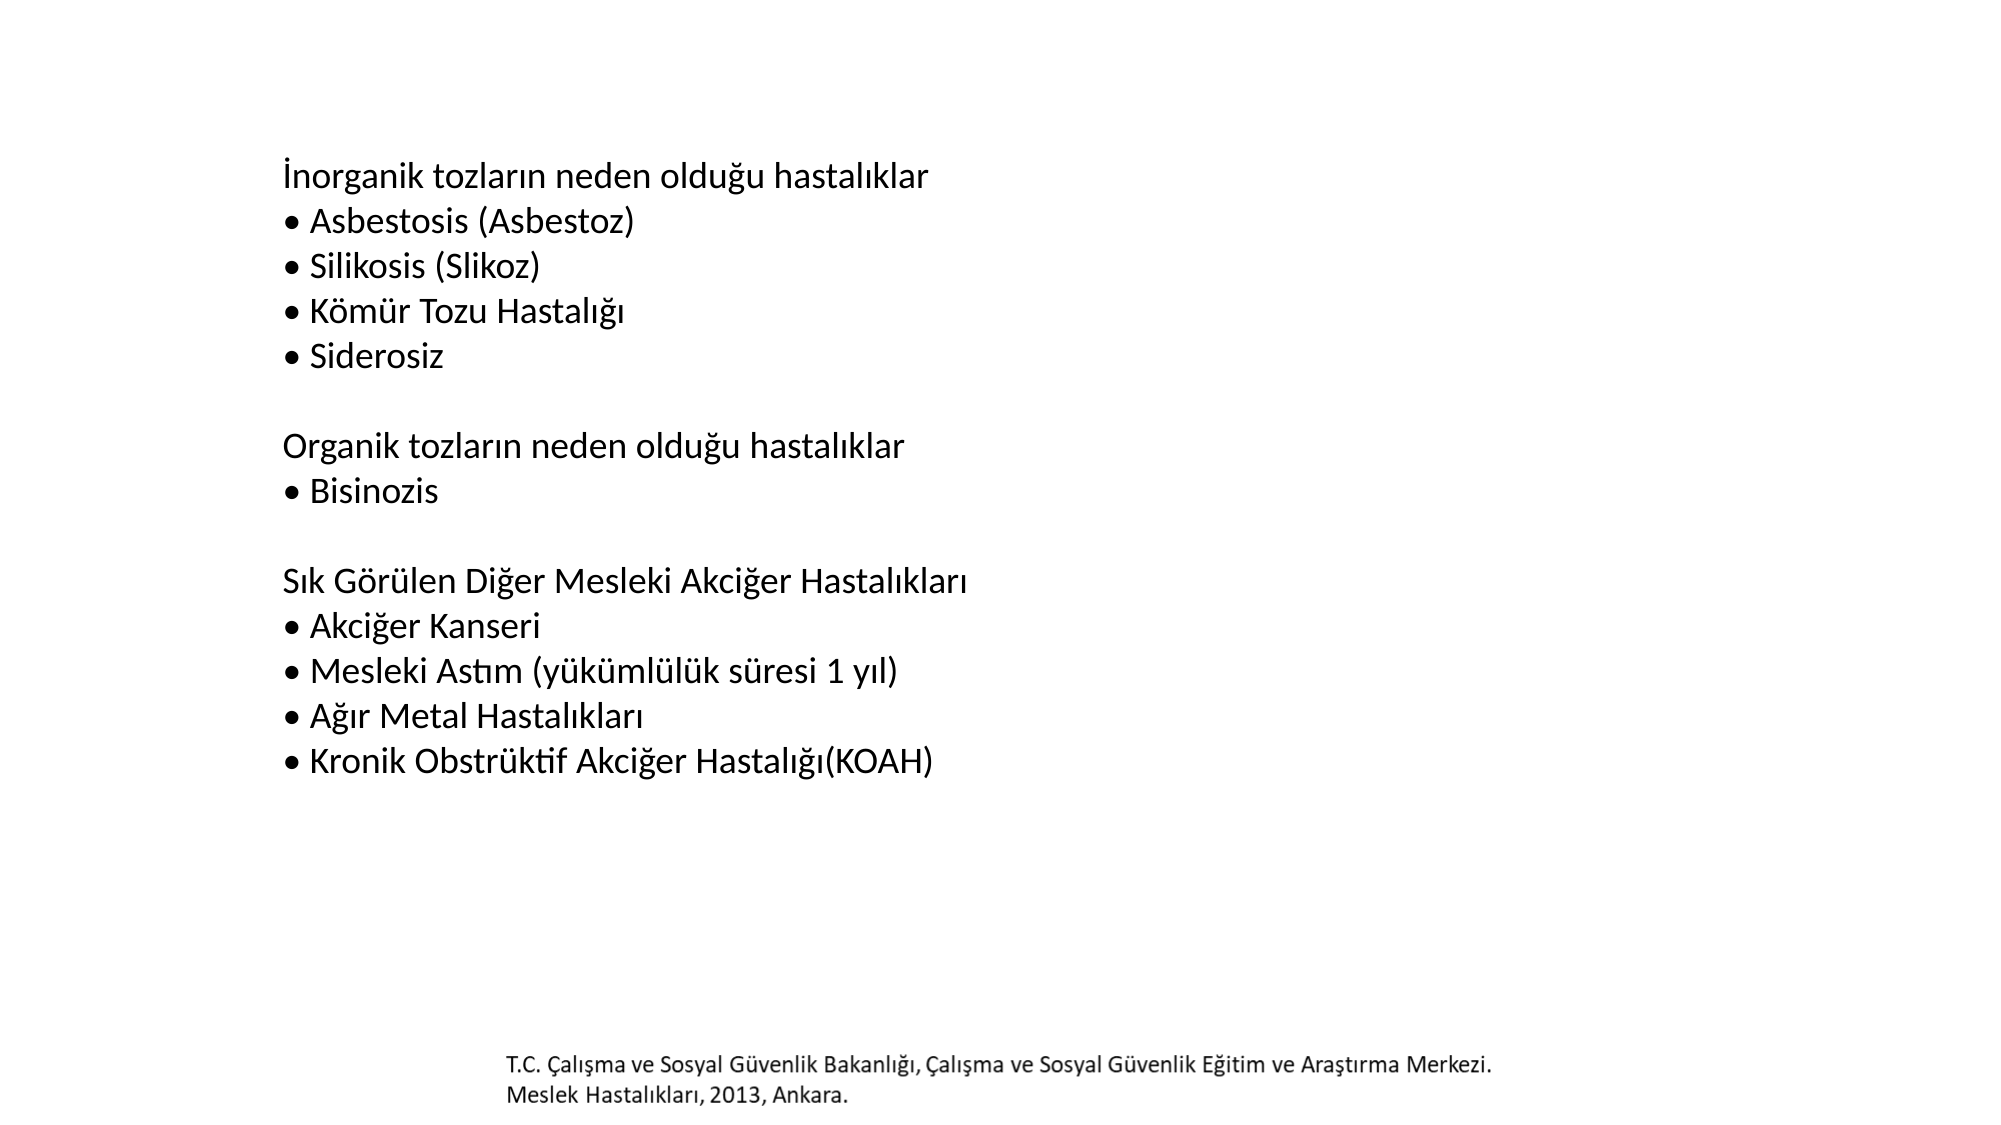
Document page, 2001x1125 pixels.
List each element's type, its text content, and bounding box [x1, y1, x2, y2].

picture [491, 1041, 1570, 1125]
text_box İnorganik tozların neden olduğu hastalıklar • Asbestosis (Asbestoz) • Silikosis (Slikoz) • Kömür Tozu Hastalığı • Siderosiz Organik tozların neden olduğu hastalıklar • Bisinozis Sık Görülen Diğer Mesleki Akciğer Hastalıkları • Akciğer Kanseri • Mesleki Astım (yükümlülük süresi 1 yıl) • Ağır Metal Hastalıkları • Kronik Obstrüktif Akciğer Hastalığı(KOAH) [267, 143, 1268, 789]
